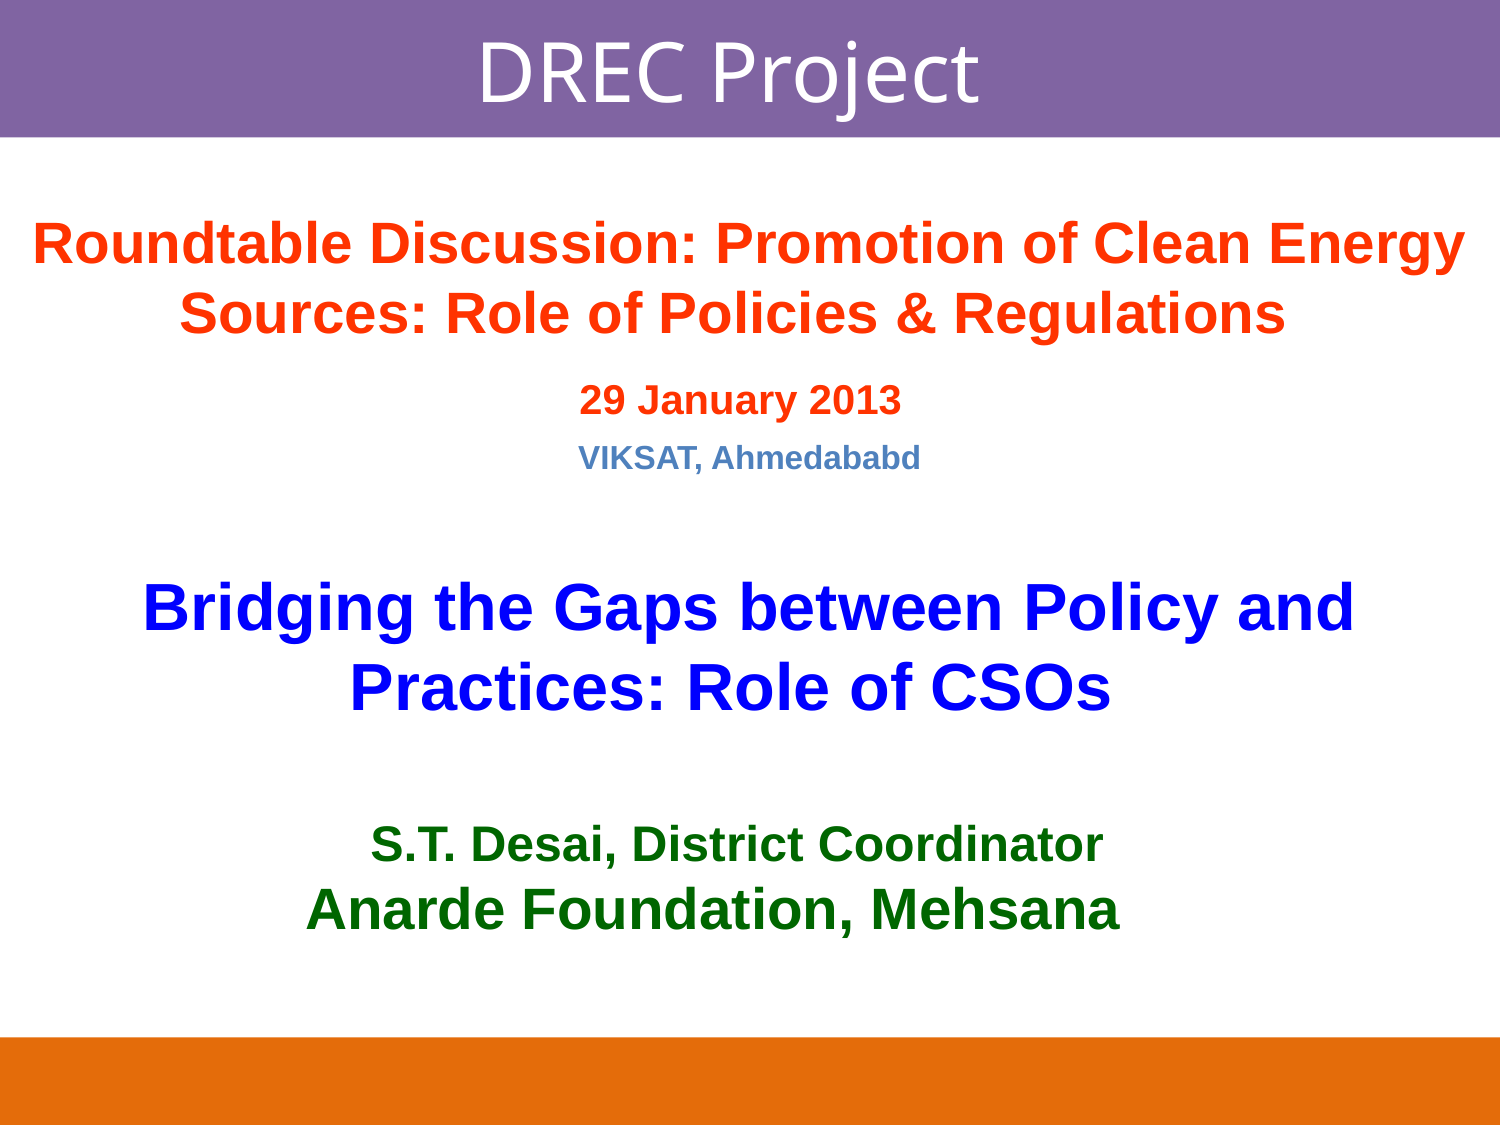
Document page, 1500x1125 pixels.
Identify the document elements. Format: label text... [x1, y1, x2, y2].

text_box [0, 1037, 1500, 1125]
text_box 29 January 2013 [0, 362, 1500, 413]
text_box S.T. Desai, District Coordinator Anarde Foundation, Mehsana [62, 824, 1413, 988]
text_box Roundtable Discussion: Promotion of Clean Energy Sources: Role of Policies & Regulations [0, 224, 1500, 325]
text_box VIKSAT, Ahmedababd [0, 424, 1500, 488]
text_box Bridging the Gaps between Policy and Practices: Role of CSOs [0, 562, 1500, 725]
text_box DREC Project [0, 0, 1500, 138]
